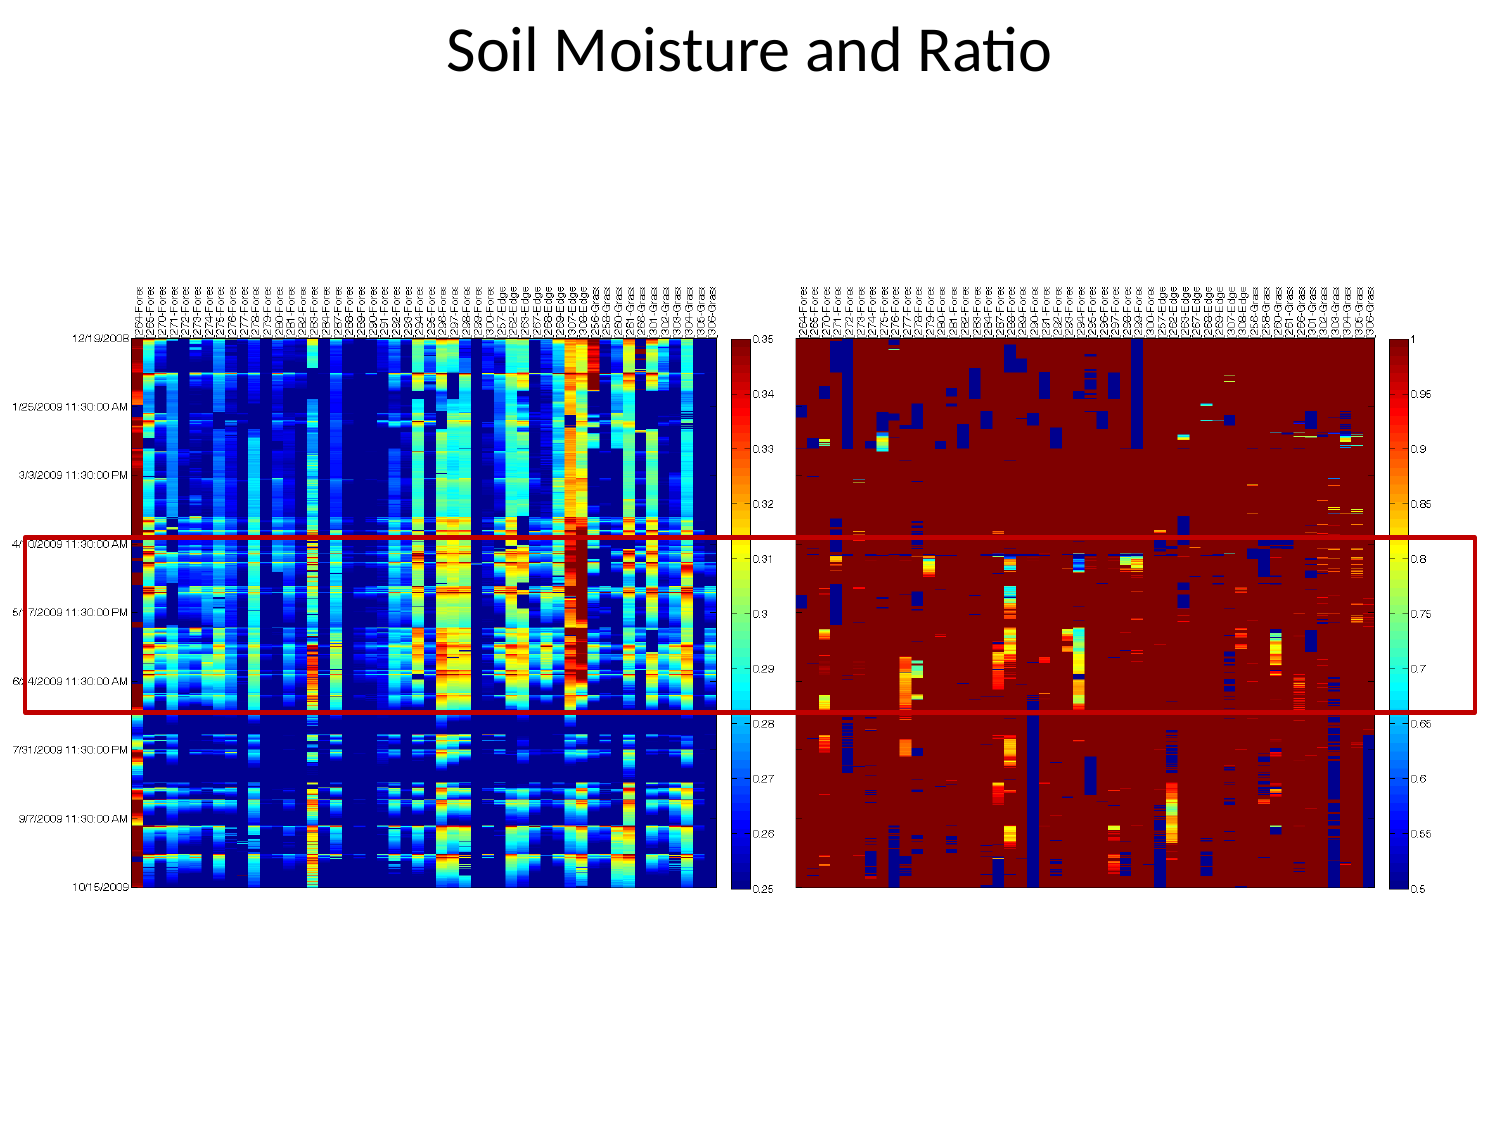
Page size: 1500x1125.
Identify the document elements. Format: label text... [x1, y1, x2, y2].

title Soil Moisture and Ratio [75, 0, 1425, 93]
picture [795, 287, 1438, 894]
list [11, 287, 779, 896]
text_box [783, 535, 789, 715]
text_box [1441, 535, 1477, 715]
